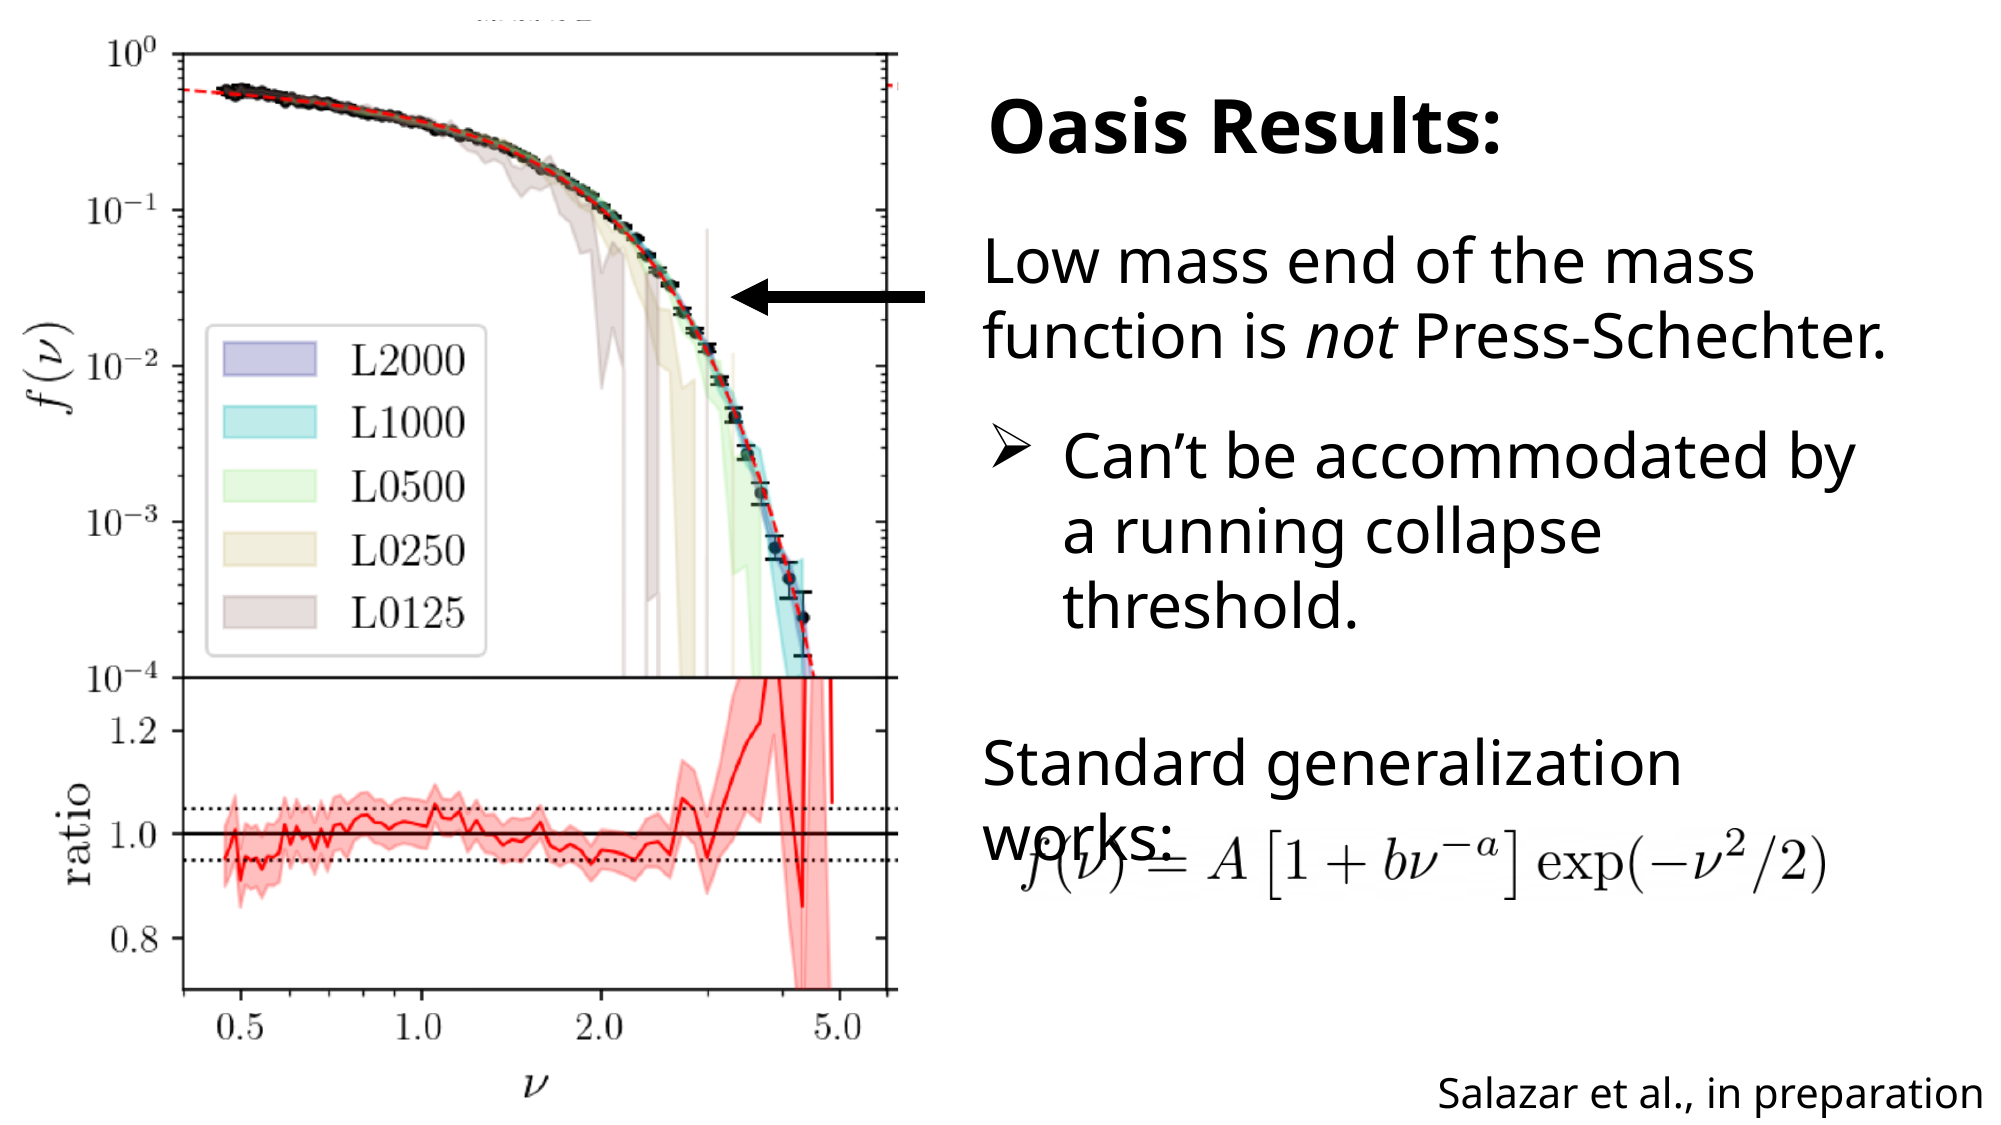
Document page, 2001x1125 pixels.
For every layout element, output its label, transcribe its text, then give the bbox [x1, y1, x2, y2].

text_box Low mass end of the mass function is not Press-Schechter. [967, 213, 1915, 379]
text_box Can’t be accommodated by a running collapse threshold. [972, 408, 1920, 649]
text_box Salazar et al., in preparation [1047, 1059, 2000, 1125]
picture [1020, 828, 1825, 900]
text_box Standard generalization works: [967, 715, 1886, 880]
text_box Oasis Results: [972, 71, 1869, 176]
picture [0, 20, 899, 1125]
